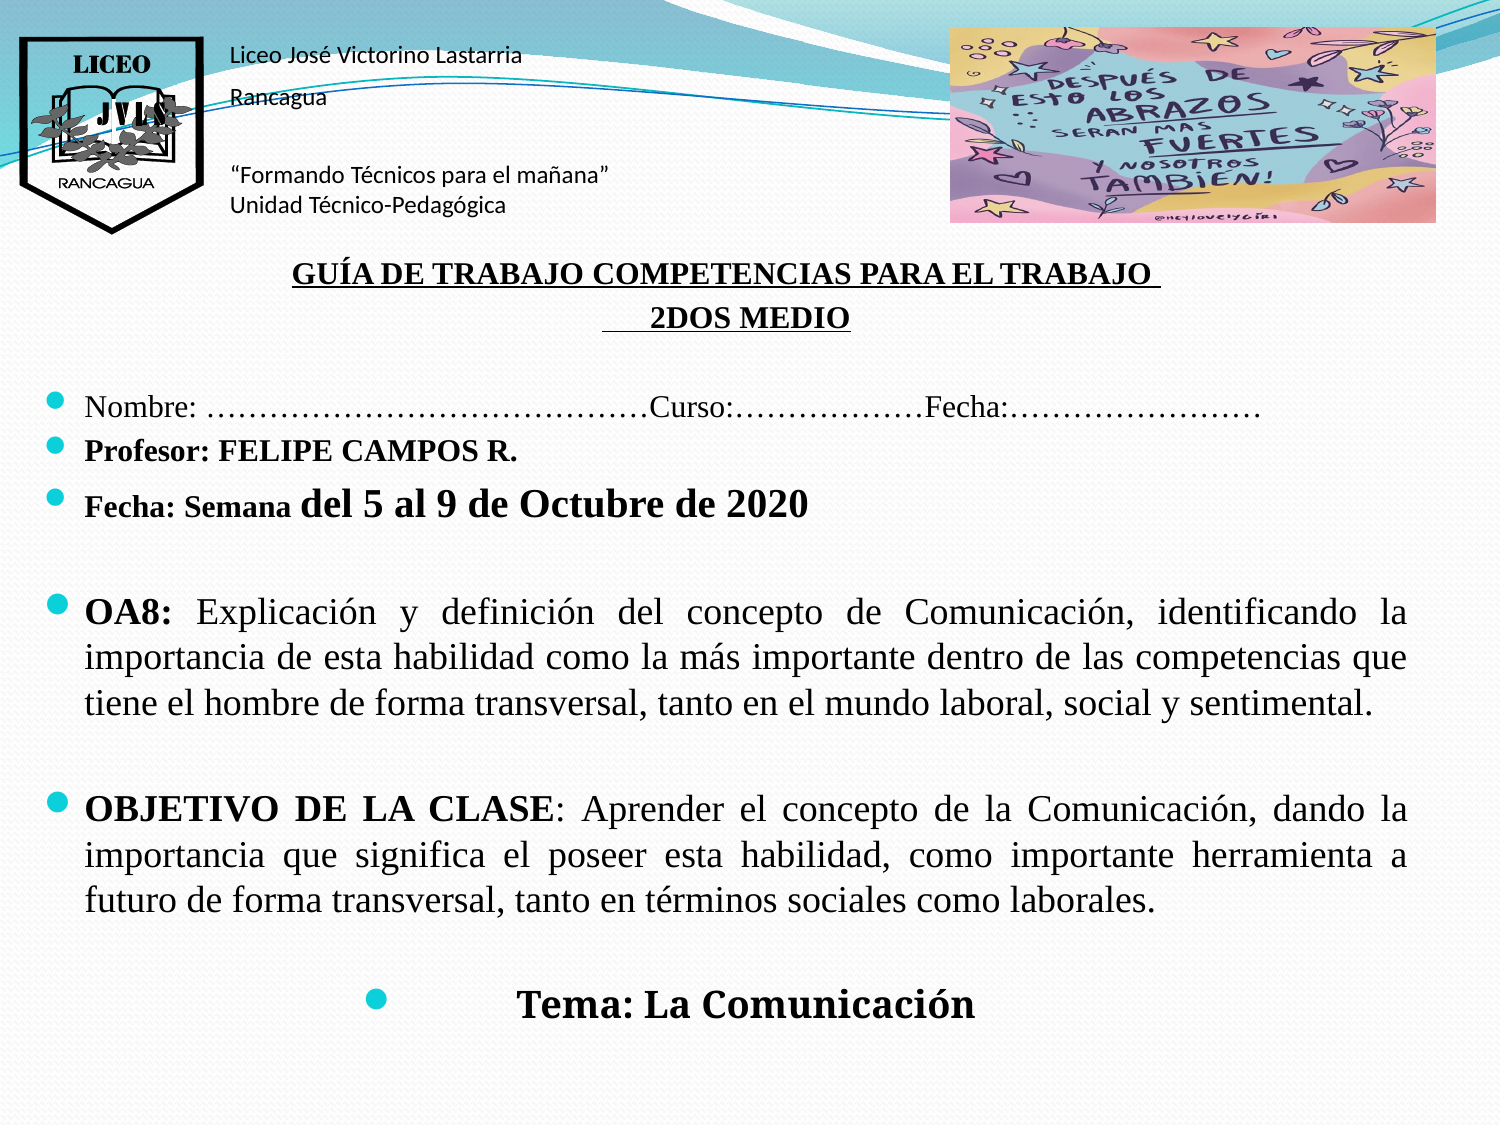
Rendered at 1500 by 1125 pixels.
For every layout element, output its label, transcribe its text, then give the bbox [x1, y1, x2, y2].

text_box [10, 30, 213, 241]
picture [950, 27, 1436, 224]
text_box Liceo José Victorino Lastarria Rancagua “Formando Técnicos para el mañana” Unidad Técnico-Pedagógica [215, 30, 650, 226]
subtitle GUÍA DE TRABAJO COMPETENCIAS PARA EL TRABAJO 2DOS MEDIO Nombre: ……………………………………Curso:………………Fecha:…………………… Profesor: FELIPE CAMPOS R. Fecha: Semana del 5 al 9 de Octubre de 2020 OA8: Explicación y definición del concepto de Comunicación, identificando la importancia de esta habilidad como la más importante dentro de las competencias que tiene el hombre de forma transversal, tanto en el mundo laboral, social y sentimental. OBJETIVO DE LA CLASE: Aprender el concepto de la Comunicación, dando la importancia que significa el poseer esta habilidad, como importante herramienta a futuro de forma transversal, tanto en términos sociales como laborales. Tema: La Comunicación [29, 245, 1424, 1071]
